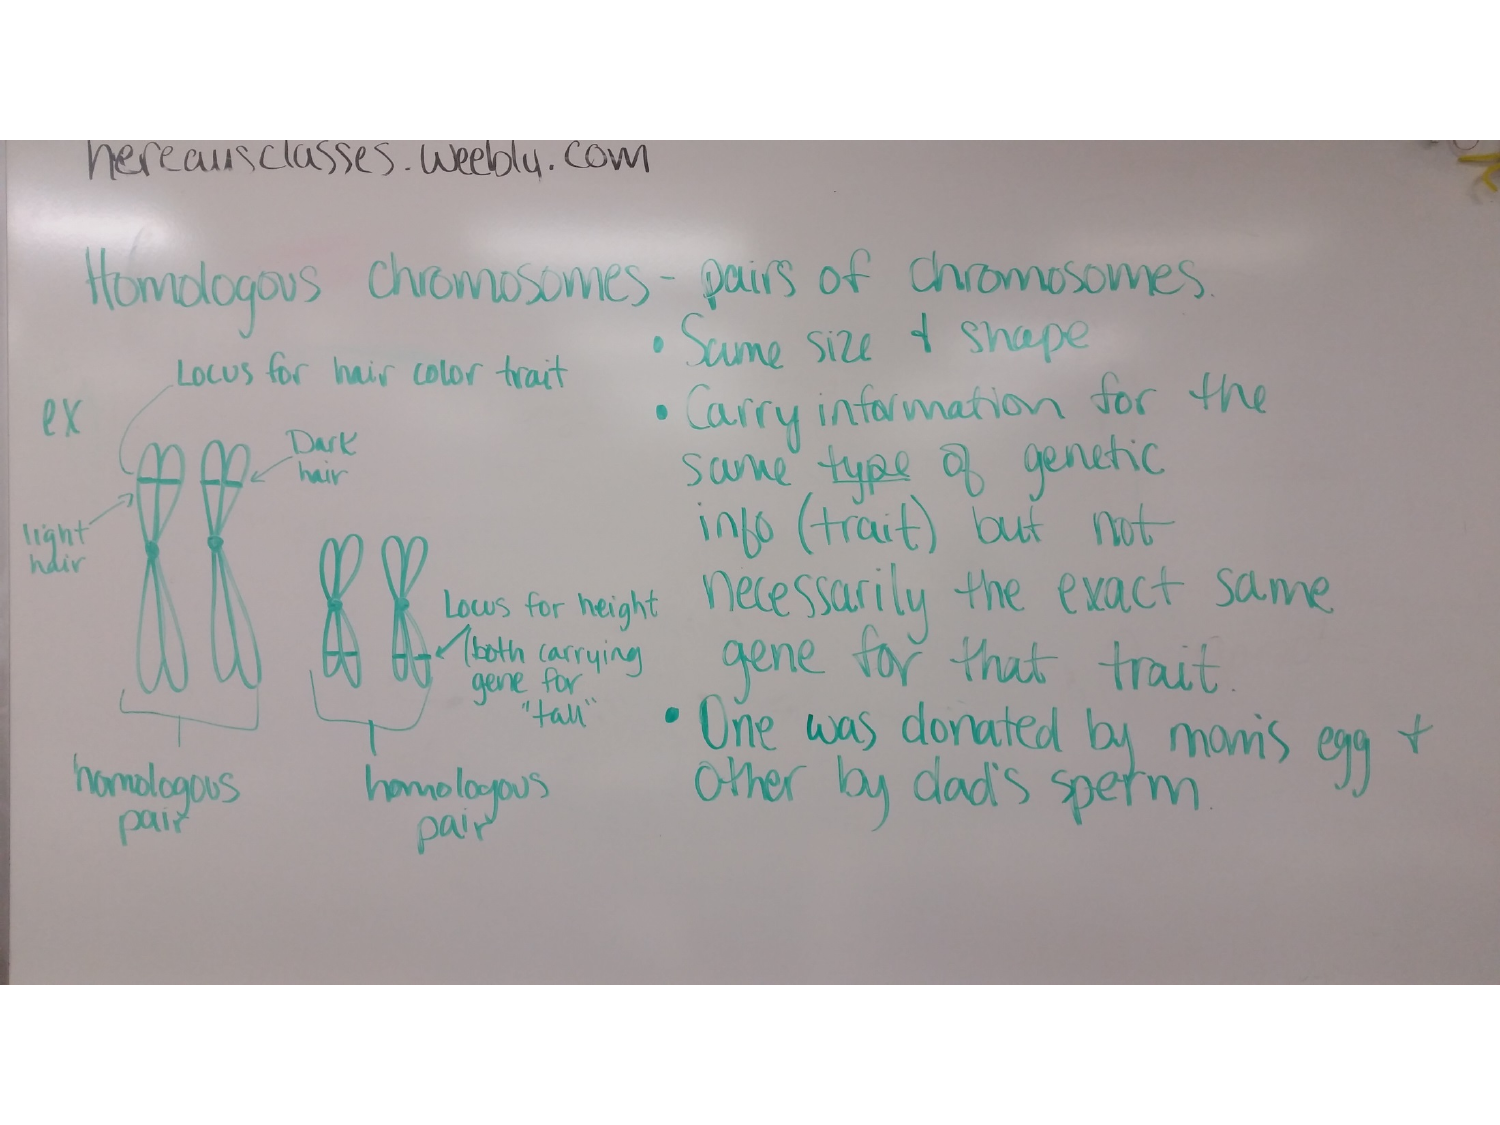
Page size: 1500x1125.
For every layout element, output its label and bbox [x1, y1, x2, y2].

picture [0, 140, 1500, 985]
